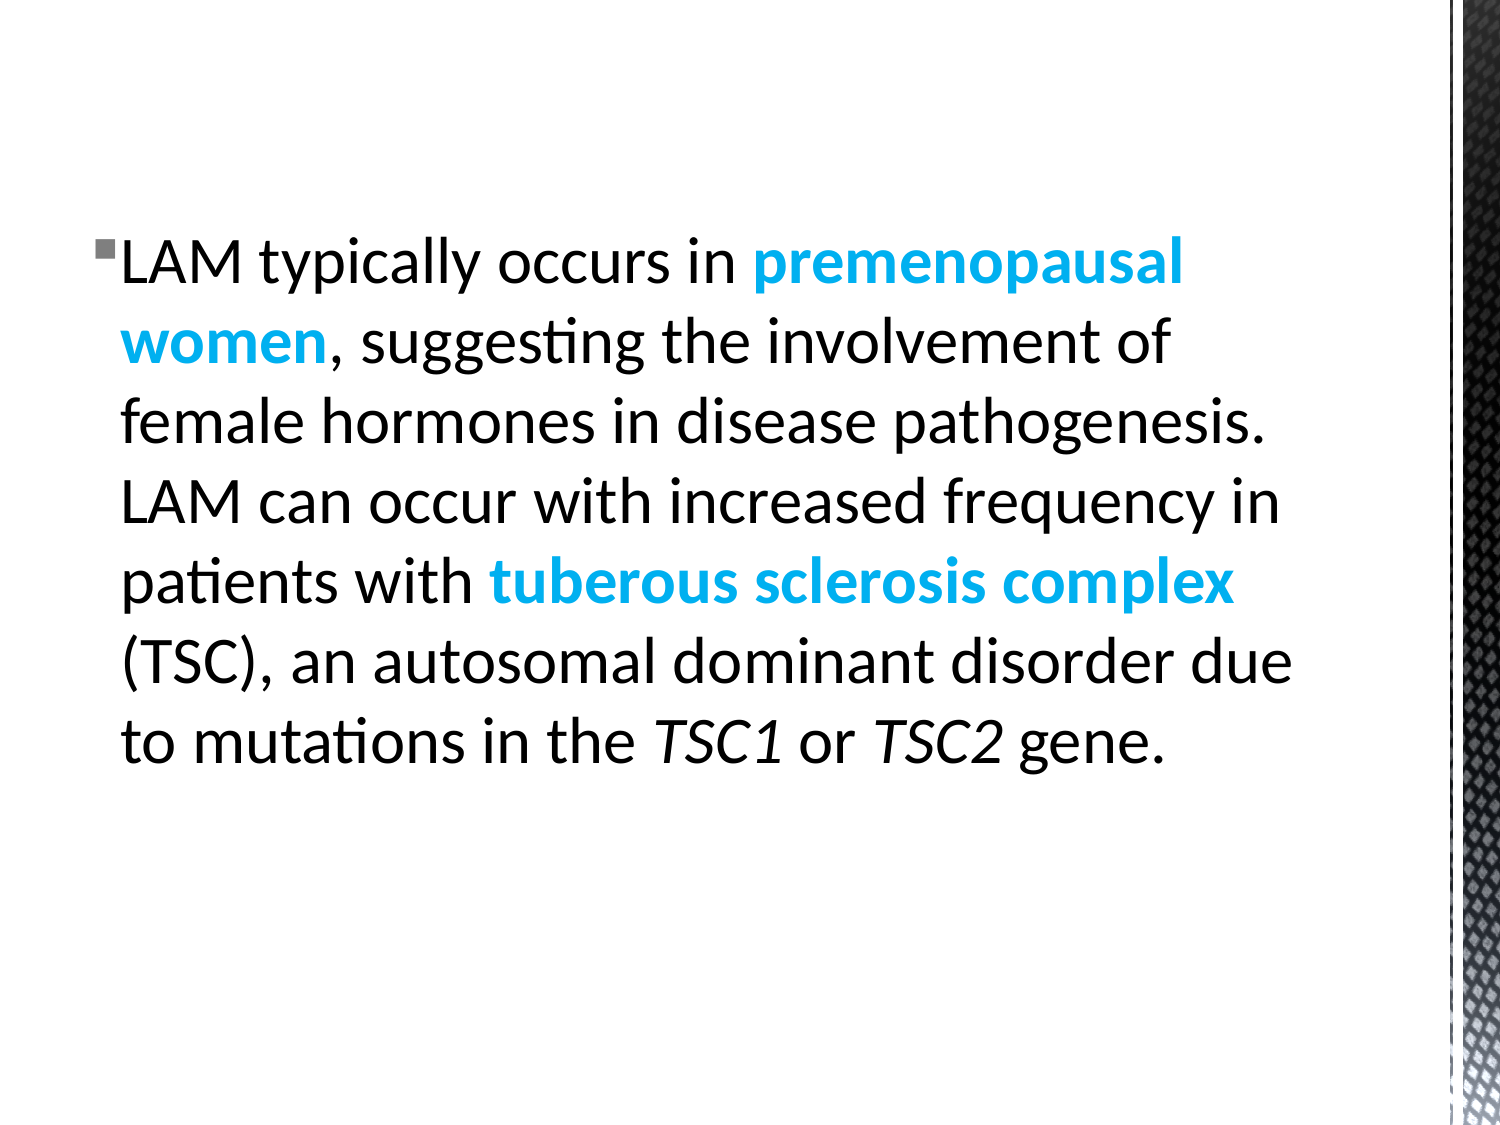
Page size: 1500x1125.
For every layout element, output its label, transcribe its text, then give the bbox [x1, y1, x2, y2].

list LAM typically occurs in premenopausal women, suggesting the involvement of female hormones in disease pathogenesis. LAM can occur with increased frequency in patients with tuberous sclerosis complex (TSC), an autosomal dominant disorder due to mutations in the TSC1 or TSC2 gene. [75, 75, 1363, 1013]
picture [1447, 0, 1500, 1125]
